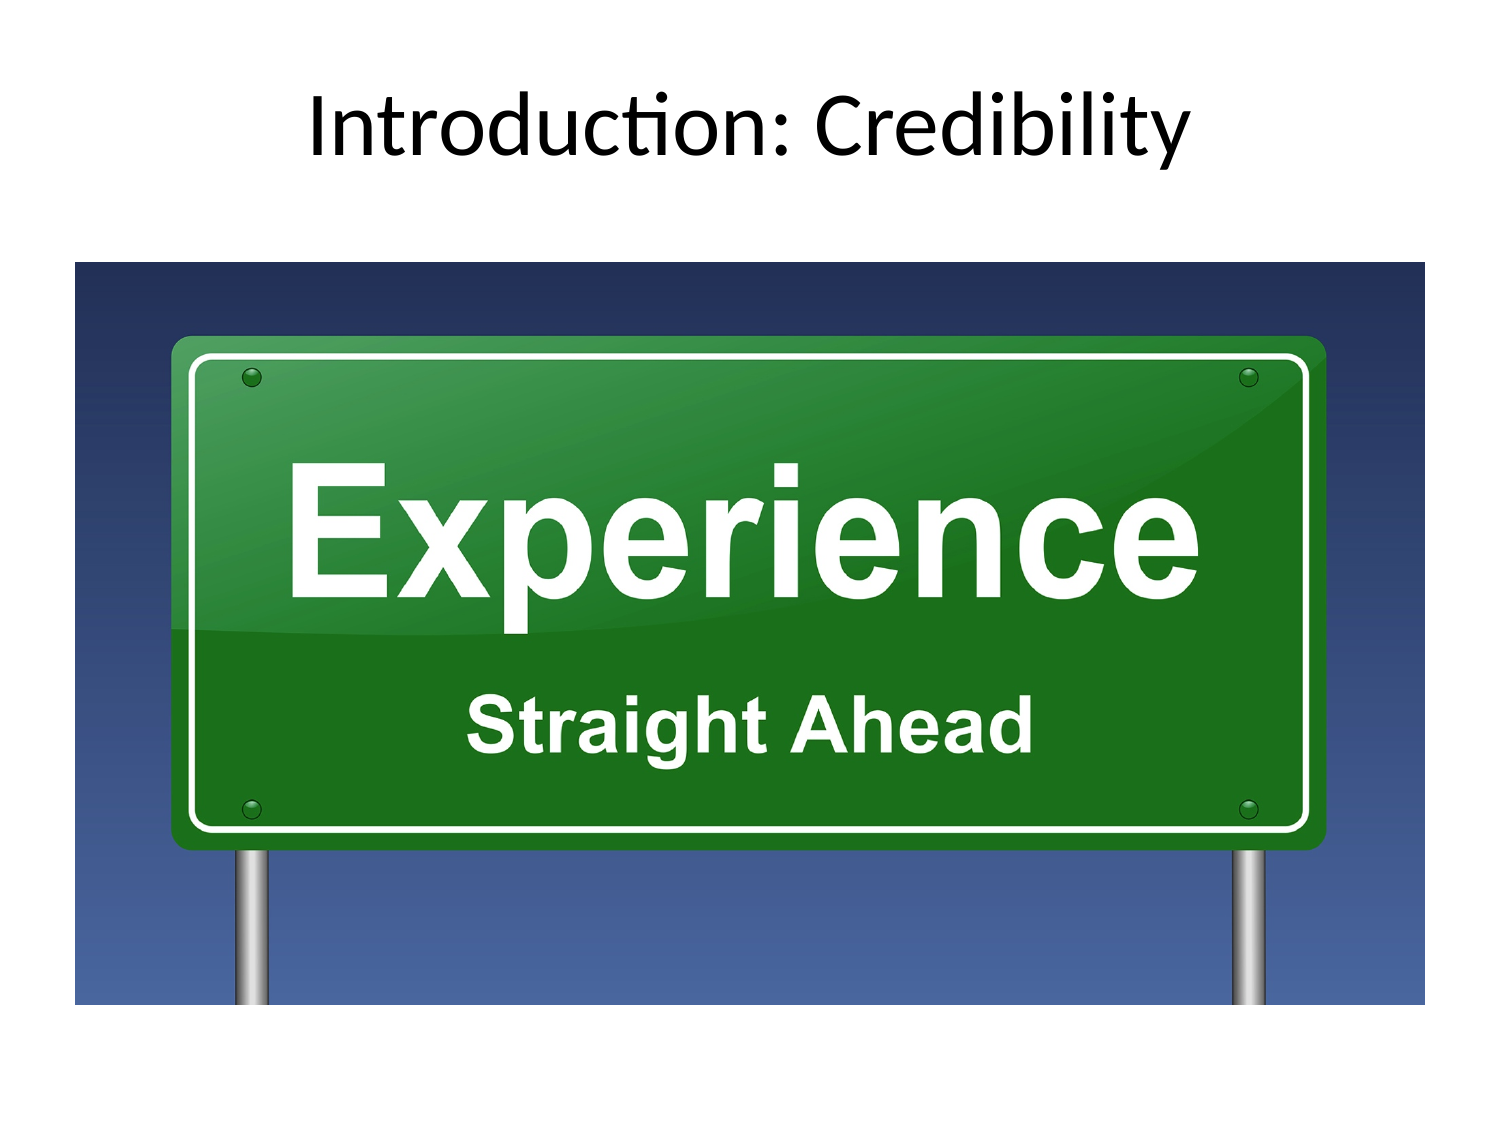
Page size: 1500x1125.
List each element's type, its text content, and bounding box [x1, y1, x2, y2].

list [74, 262, 1426, 1006]
title Introduction: Credibility [75, 24, 1425, 213]
